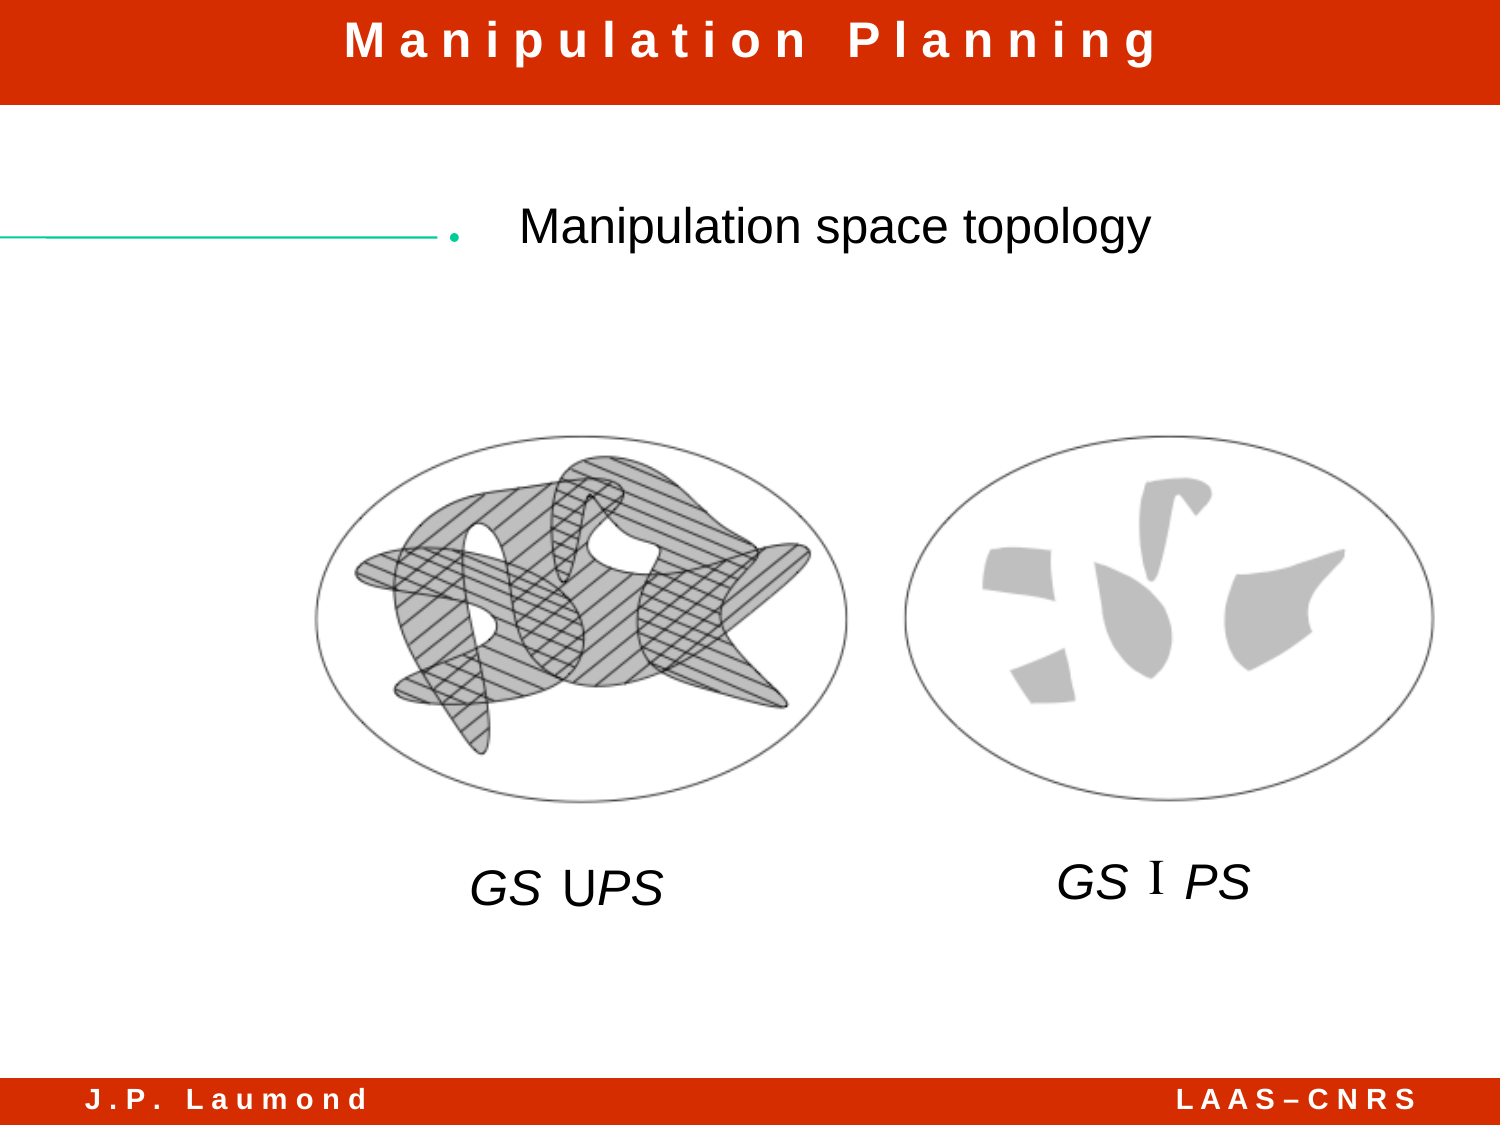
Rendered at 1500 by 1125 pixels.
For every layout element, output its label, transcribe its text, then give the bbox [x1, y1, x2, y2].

picture [889, 428, 1454, 810]
text_box GS PS [1041, 842, 1281, 987]
picture [0, 0, 1500, 105]
picture [305, 428, 862, 810]
picture [0, 1078, 1500, 1125]
text_box Manipulation space topology [504, 186, 1500, 262]
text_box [1140, 848, 1188, 904]
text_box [453, 847, 694, 995]
